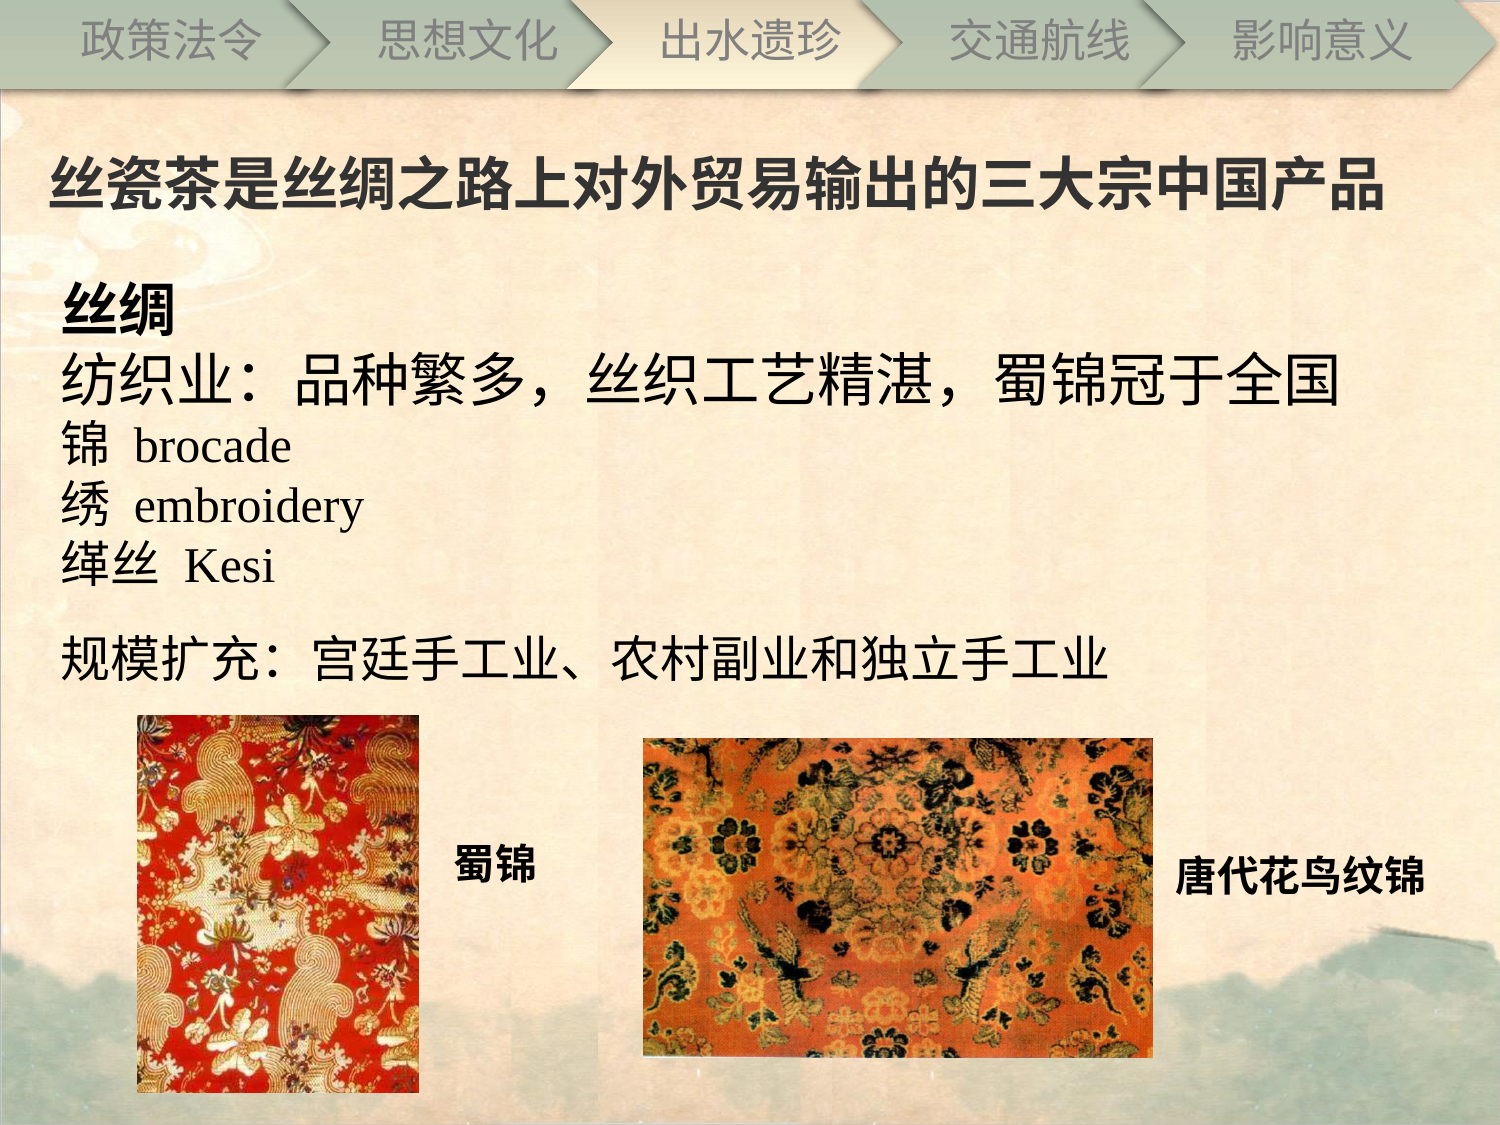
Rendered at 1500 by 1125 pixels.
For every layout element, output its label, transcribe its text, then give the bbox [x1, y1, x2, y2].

text_box 蜀锦 [438, 830, 575, 896]
text_box 丝瓷茶是丝绸之路上对外贸易输出的三大宗中国产品 [32, 139, 1500, 385]
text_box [0, 0, 1497, 90]
text_box 唐代花鸟纹锦 [1160, 792, 1459, 908]
picture [0, 0, 1500, 1125]
text_box 丝绸 纺织业：品种繁多，丝织工艺精湛，蜀锦冠于全国 锦 brocade 绣 embroidery 缂丝 Kesi 规模扩充：宫廷手工业、农村副业和独立手工业 [45, 265, 1459, 741]
